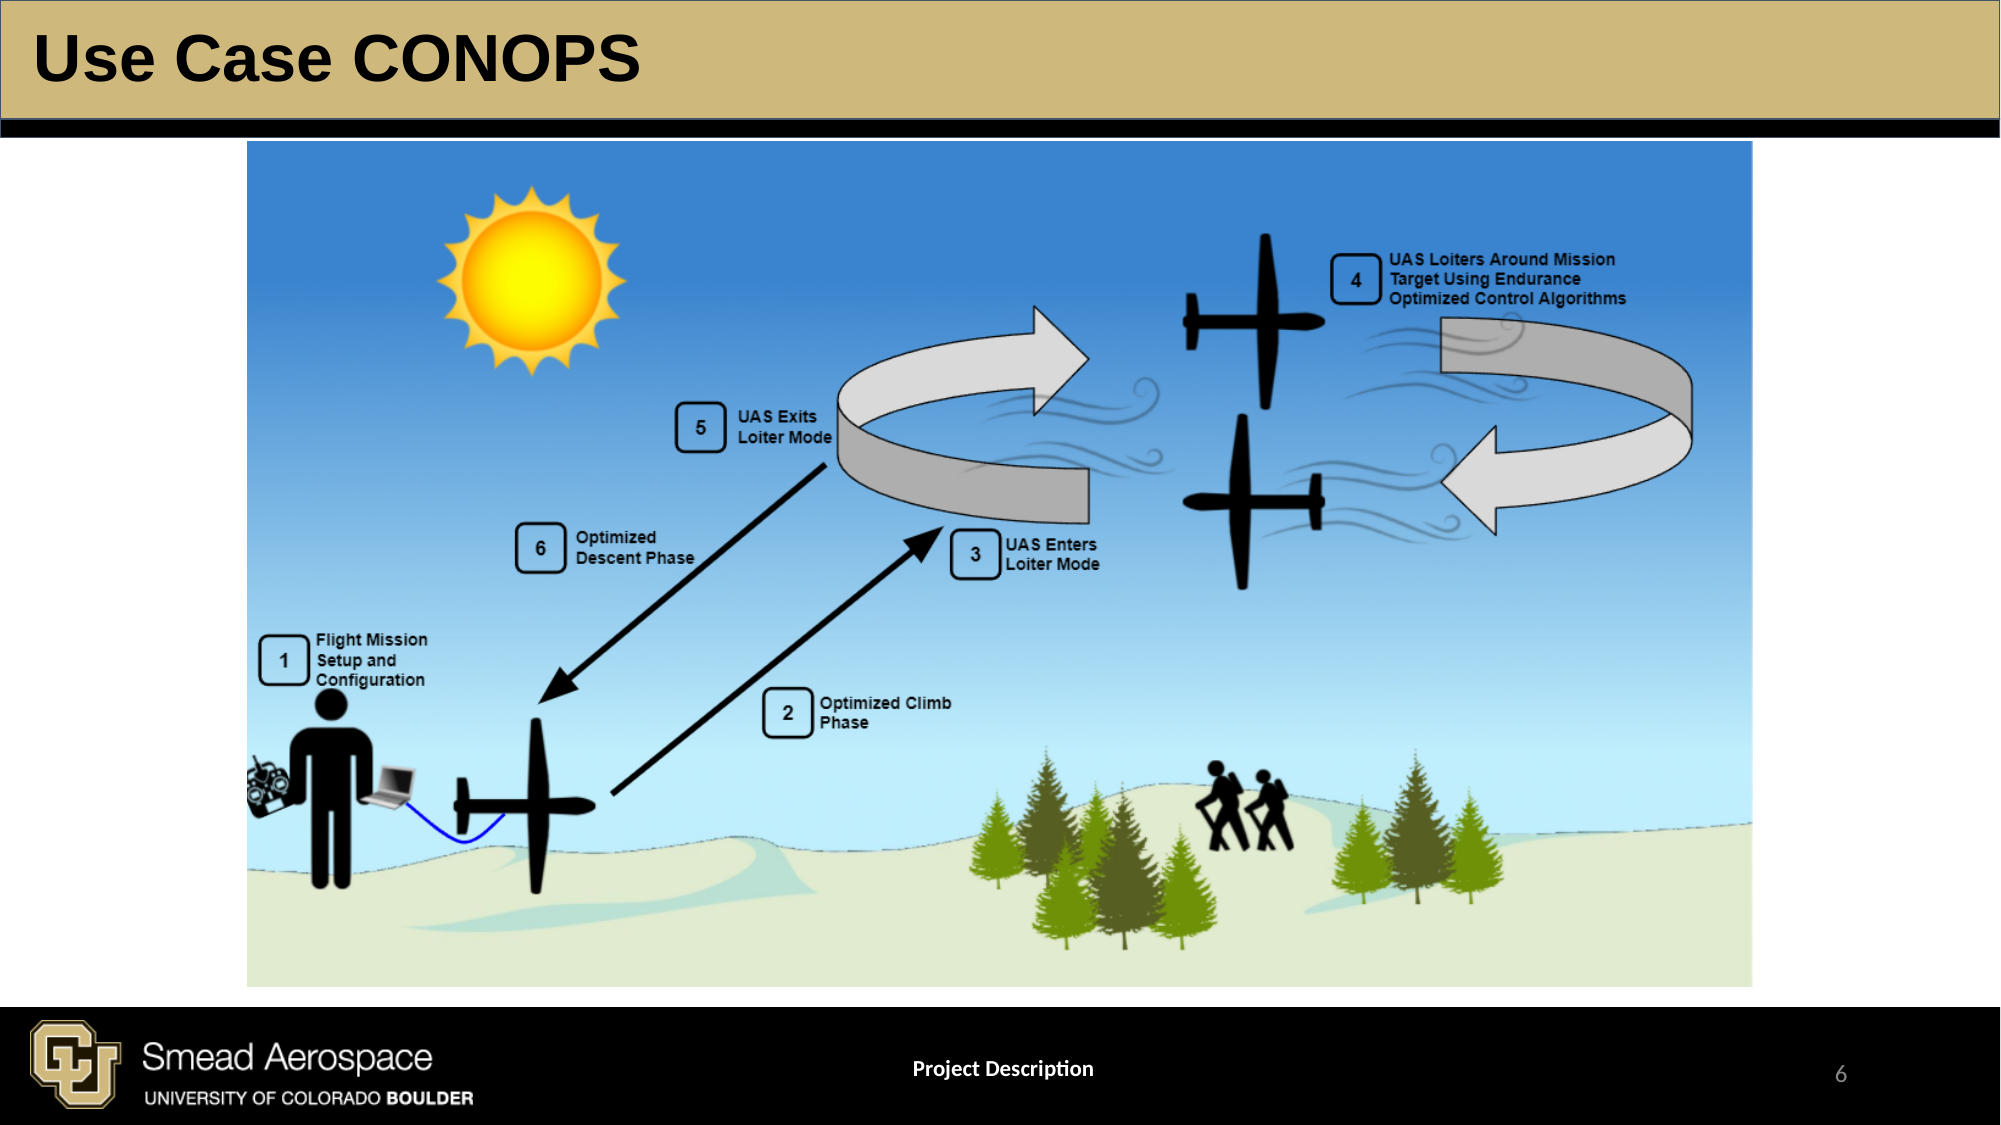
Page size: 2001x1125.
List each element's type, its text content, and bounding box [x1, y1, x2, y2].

picture [247, 141, 1753, 987]
text_box Project Description [3, 1008, 2000, 1125]
title Use Case CONOPS [18, 0, 1744, 119]
